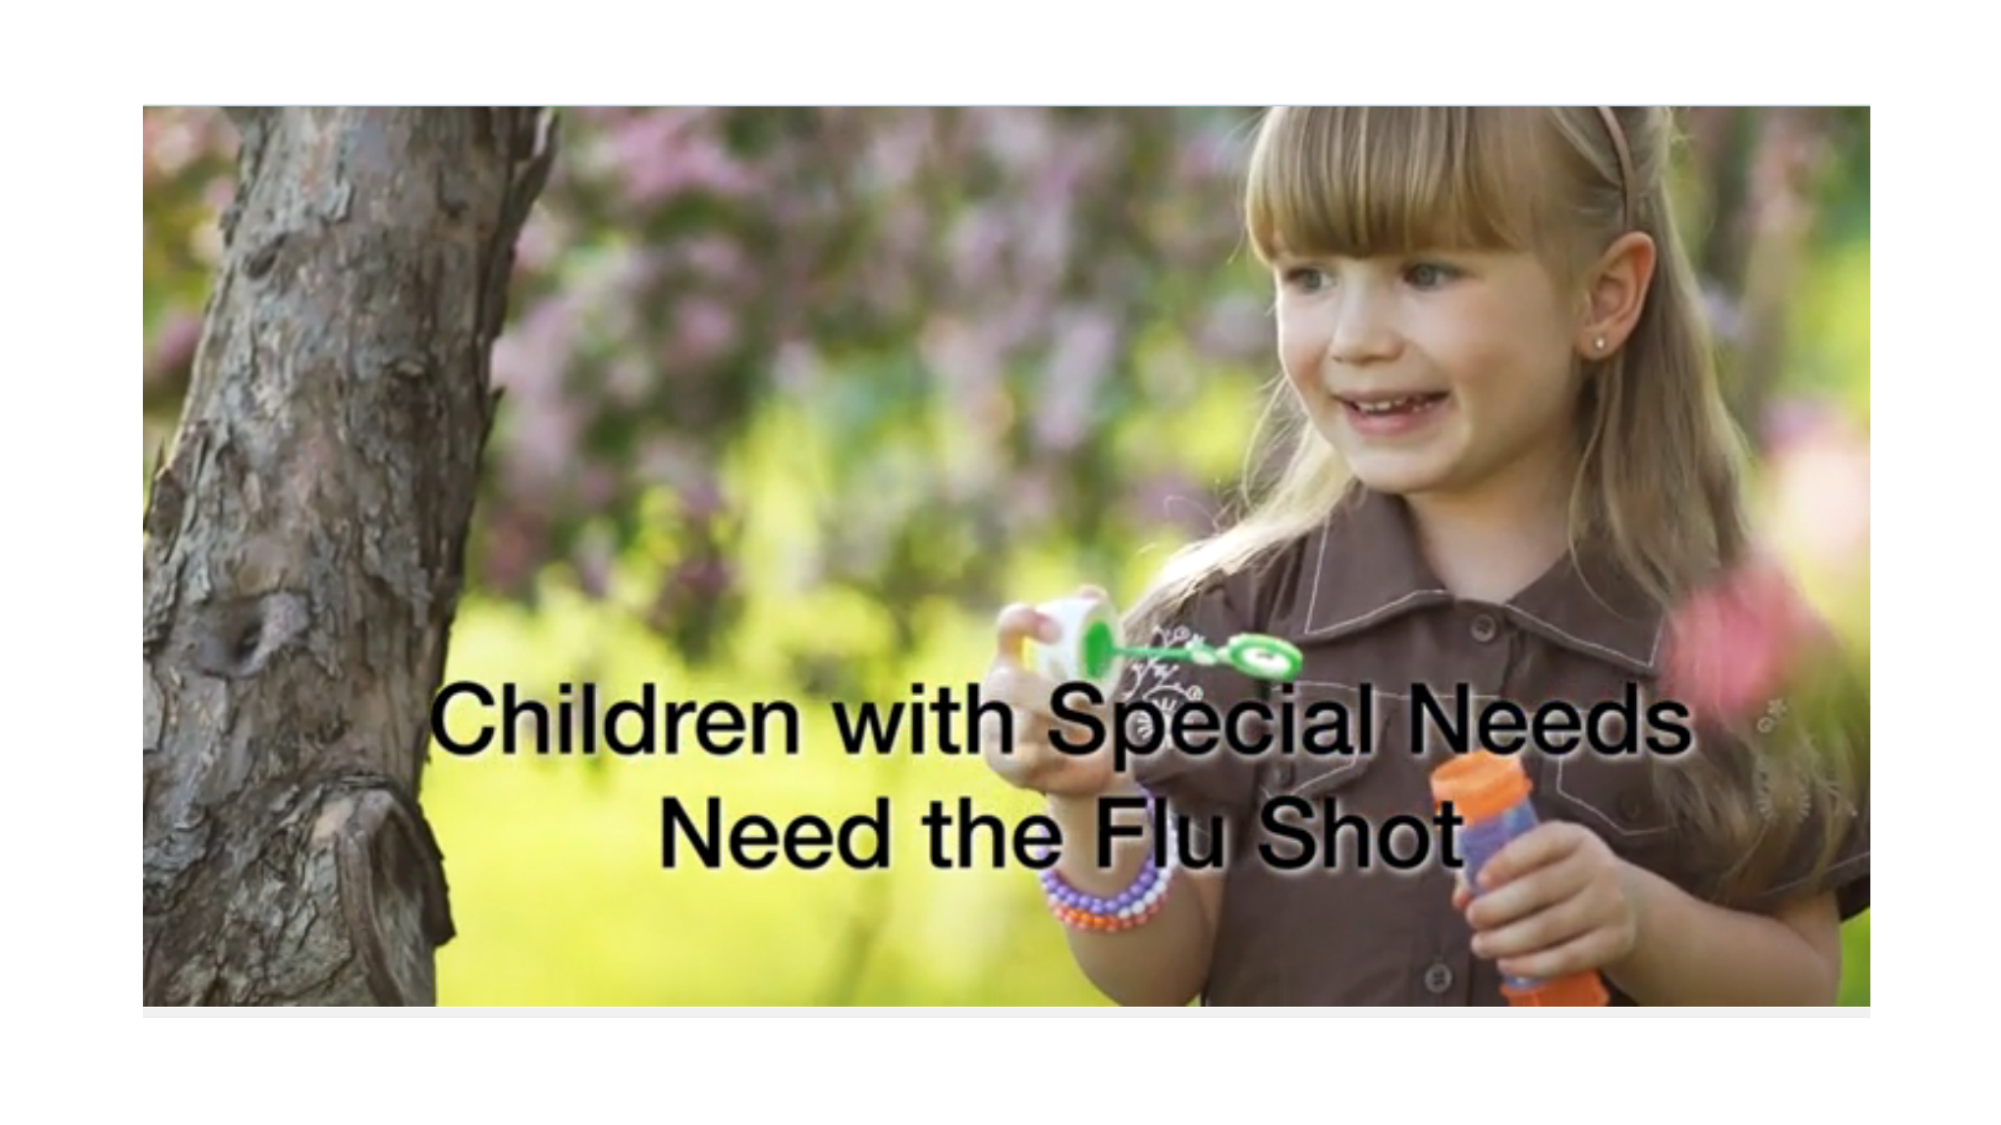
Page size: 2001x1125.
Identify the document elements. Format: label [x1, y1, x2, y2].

picture [142, 97, 1871, 1018]
